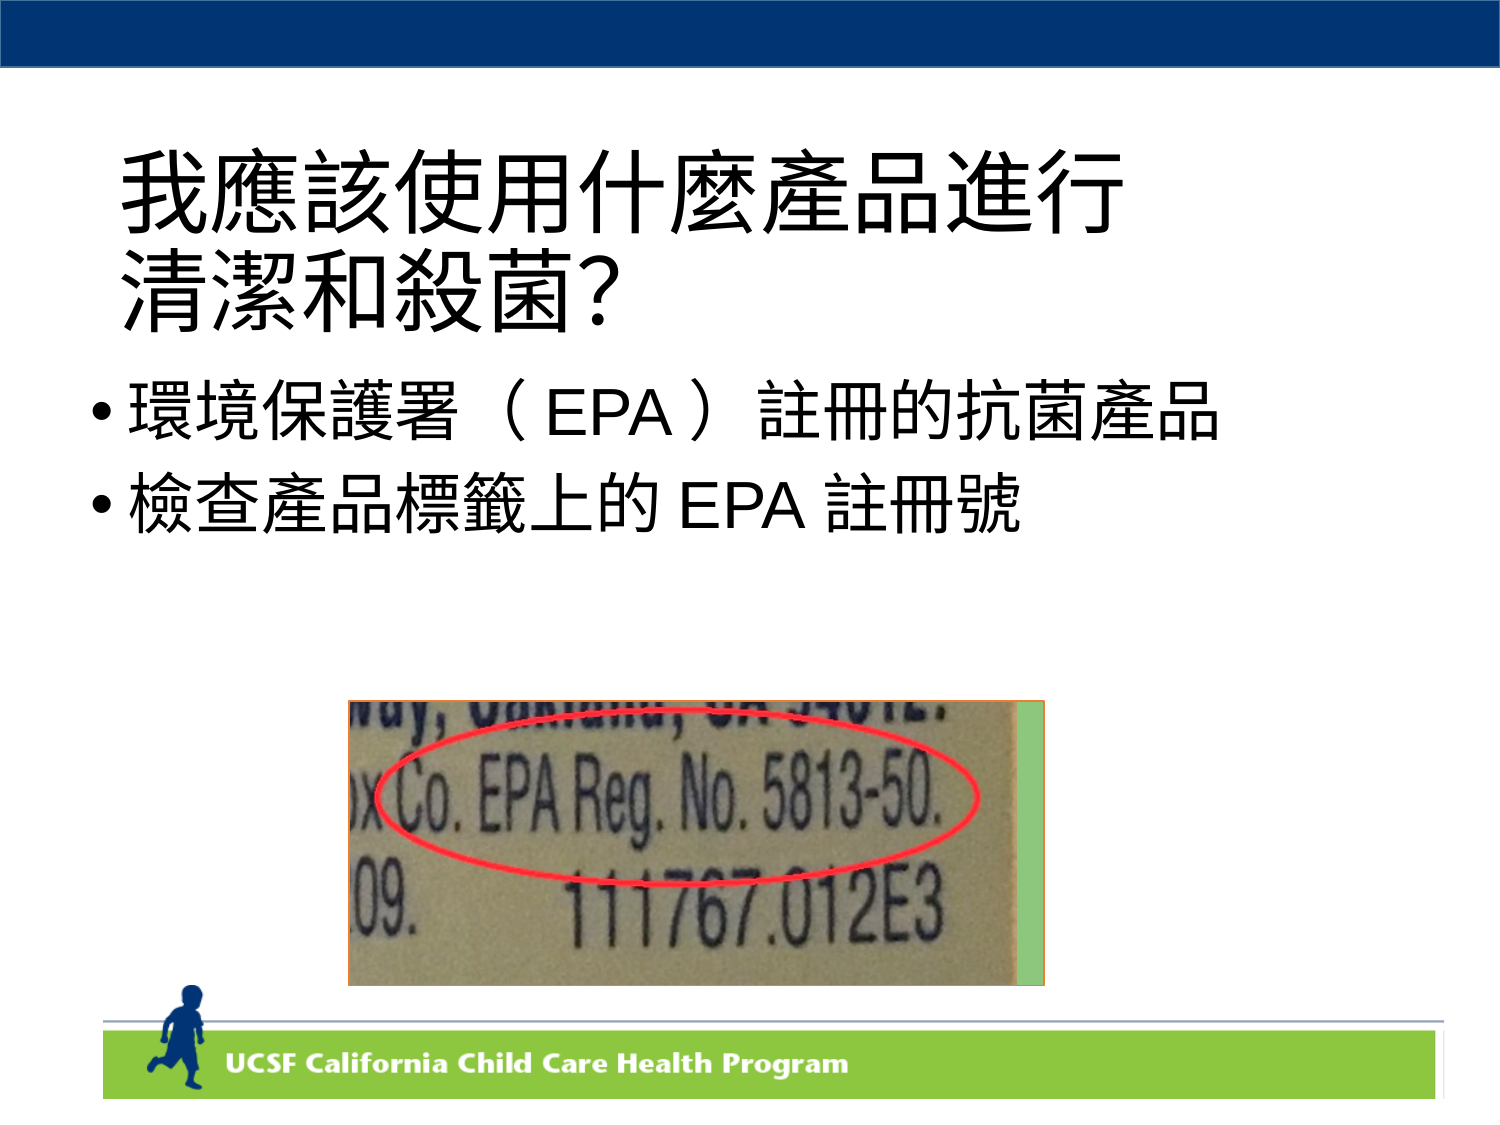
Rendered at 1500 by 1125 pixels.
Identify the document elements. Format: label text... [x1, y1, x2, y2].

text_box [0, 0, 1500, 68]
list 環境保護署（EPA）註冊的抗菌產品 檢查產品標籤上的EPA註冊號 [75, 370, 1397, 852]
picture [103, 701, 1445, 1099]
title 我應該使用什麼產品進行 清潔和殺菌？ [103, 137, 1397, 356]
